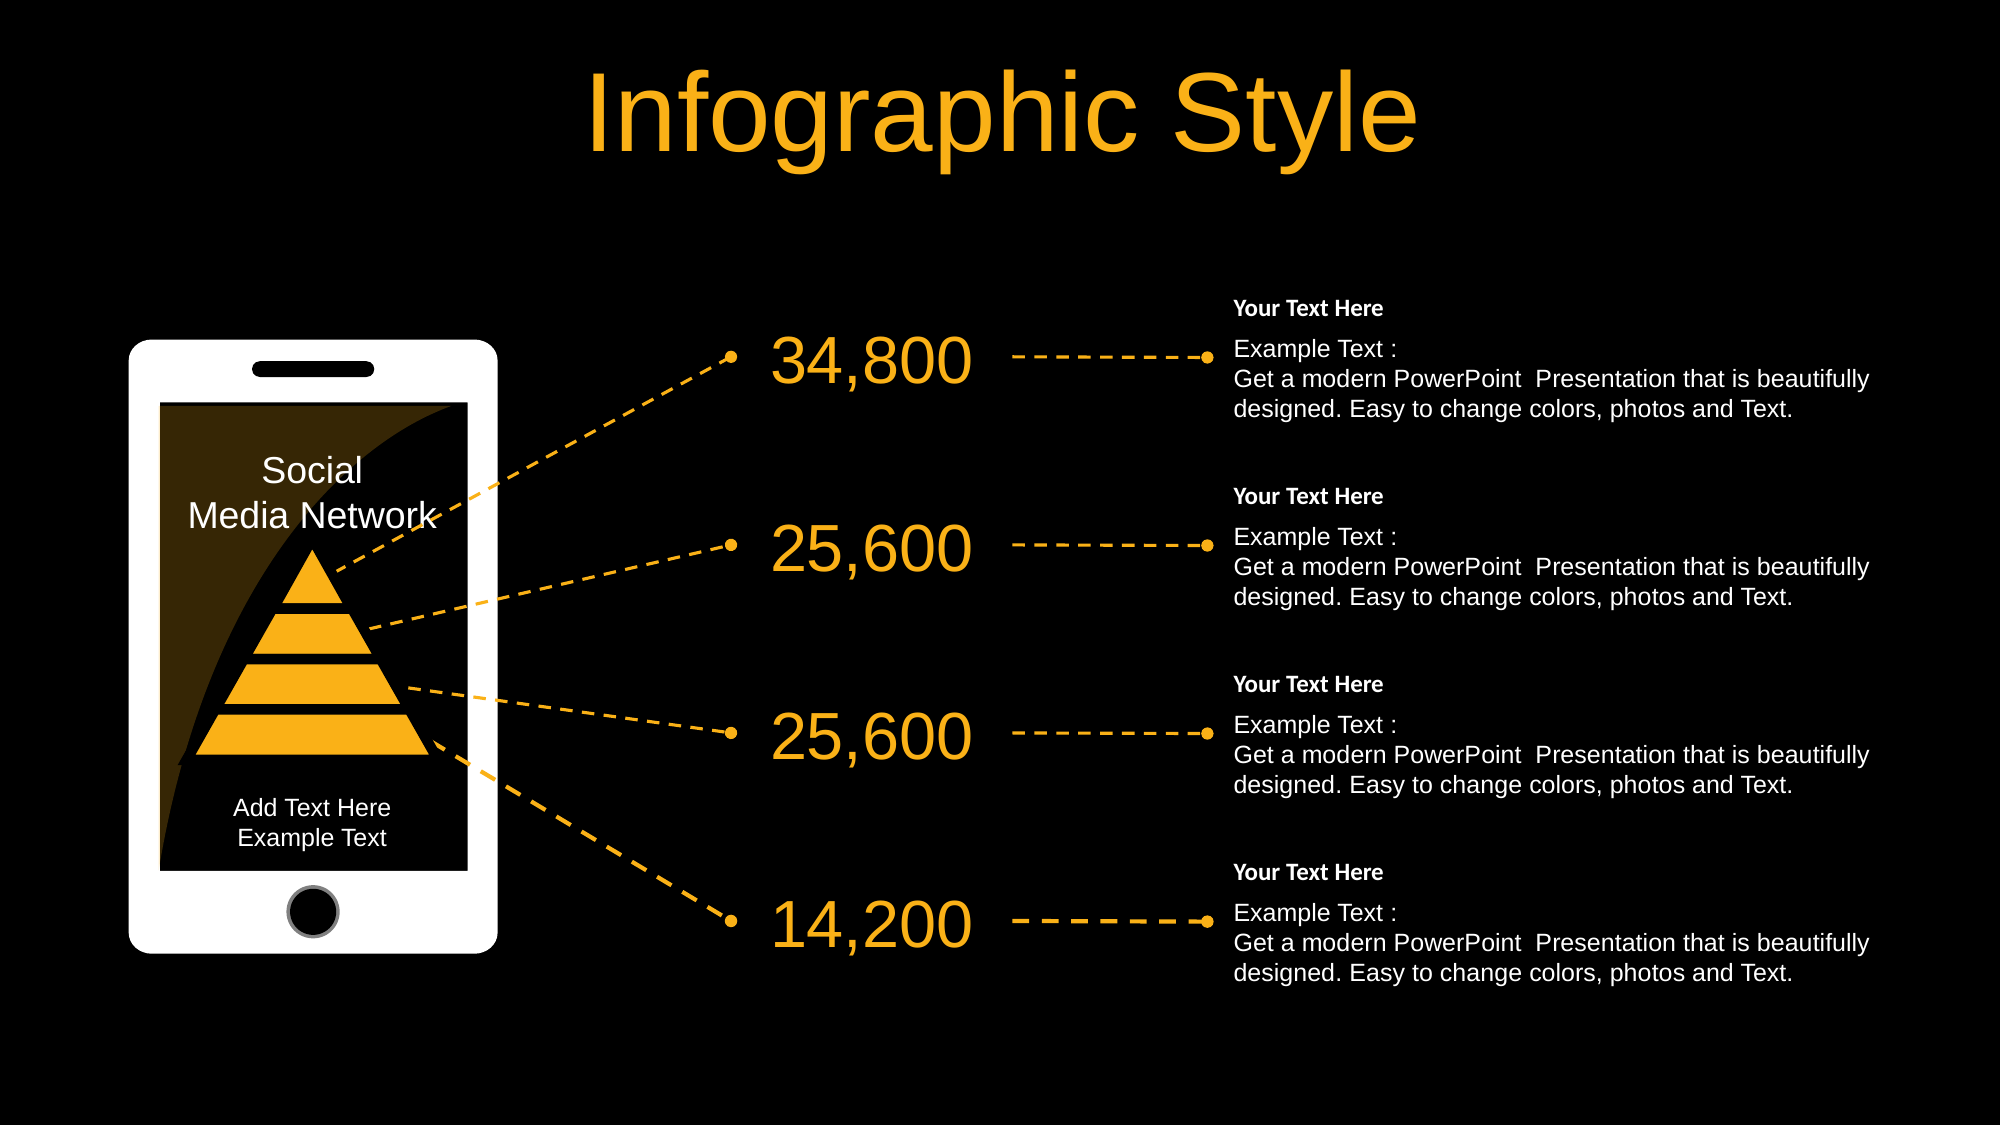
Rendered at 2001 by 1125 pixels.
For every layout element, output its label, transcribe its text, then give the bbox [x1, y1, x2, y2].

text_box 14,200 [730, 873, 1013, 969]
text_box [128, 339, 498, 954]
text_box 25,600 [731, 497, 1013, 593]
text_box 34,800 [730, 309, 1013, 405]
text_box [315, 357, 731, 545]
list Infographic Style [53, 55, 1952, 175]
text_box 25,600 [731, 685, 1013, 781]
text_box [1218, 283, 1891, 431]
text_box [405, 725, 731, 922]
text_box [1218, 471, 1891, 620]
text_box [438, 545, 731, 634]
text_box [438, 681, 731, 725]
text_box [186, 538, 438, 760]
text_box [1218, 847, 1891, 996]
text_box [1218, 659, 1891, 808]
